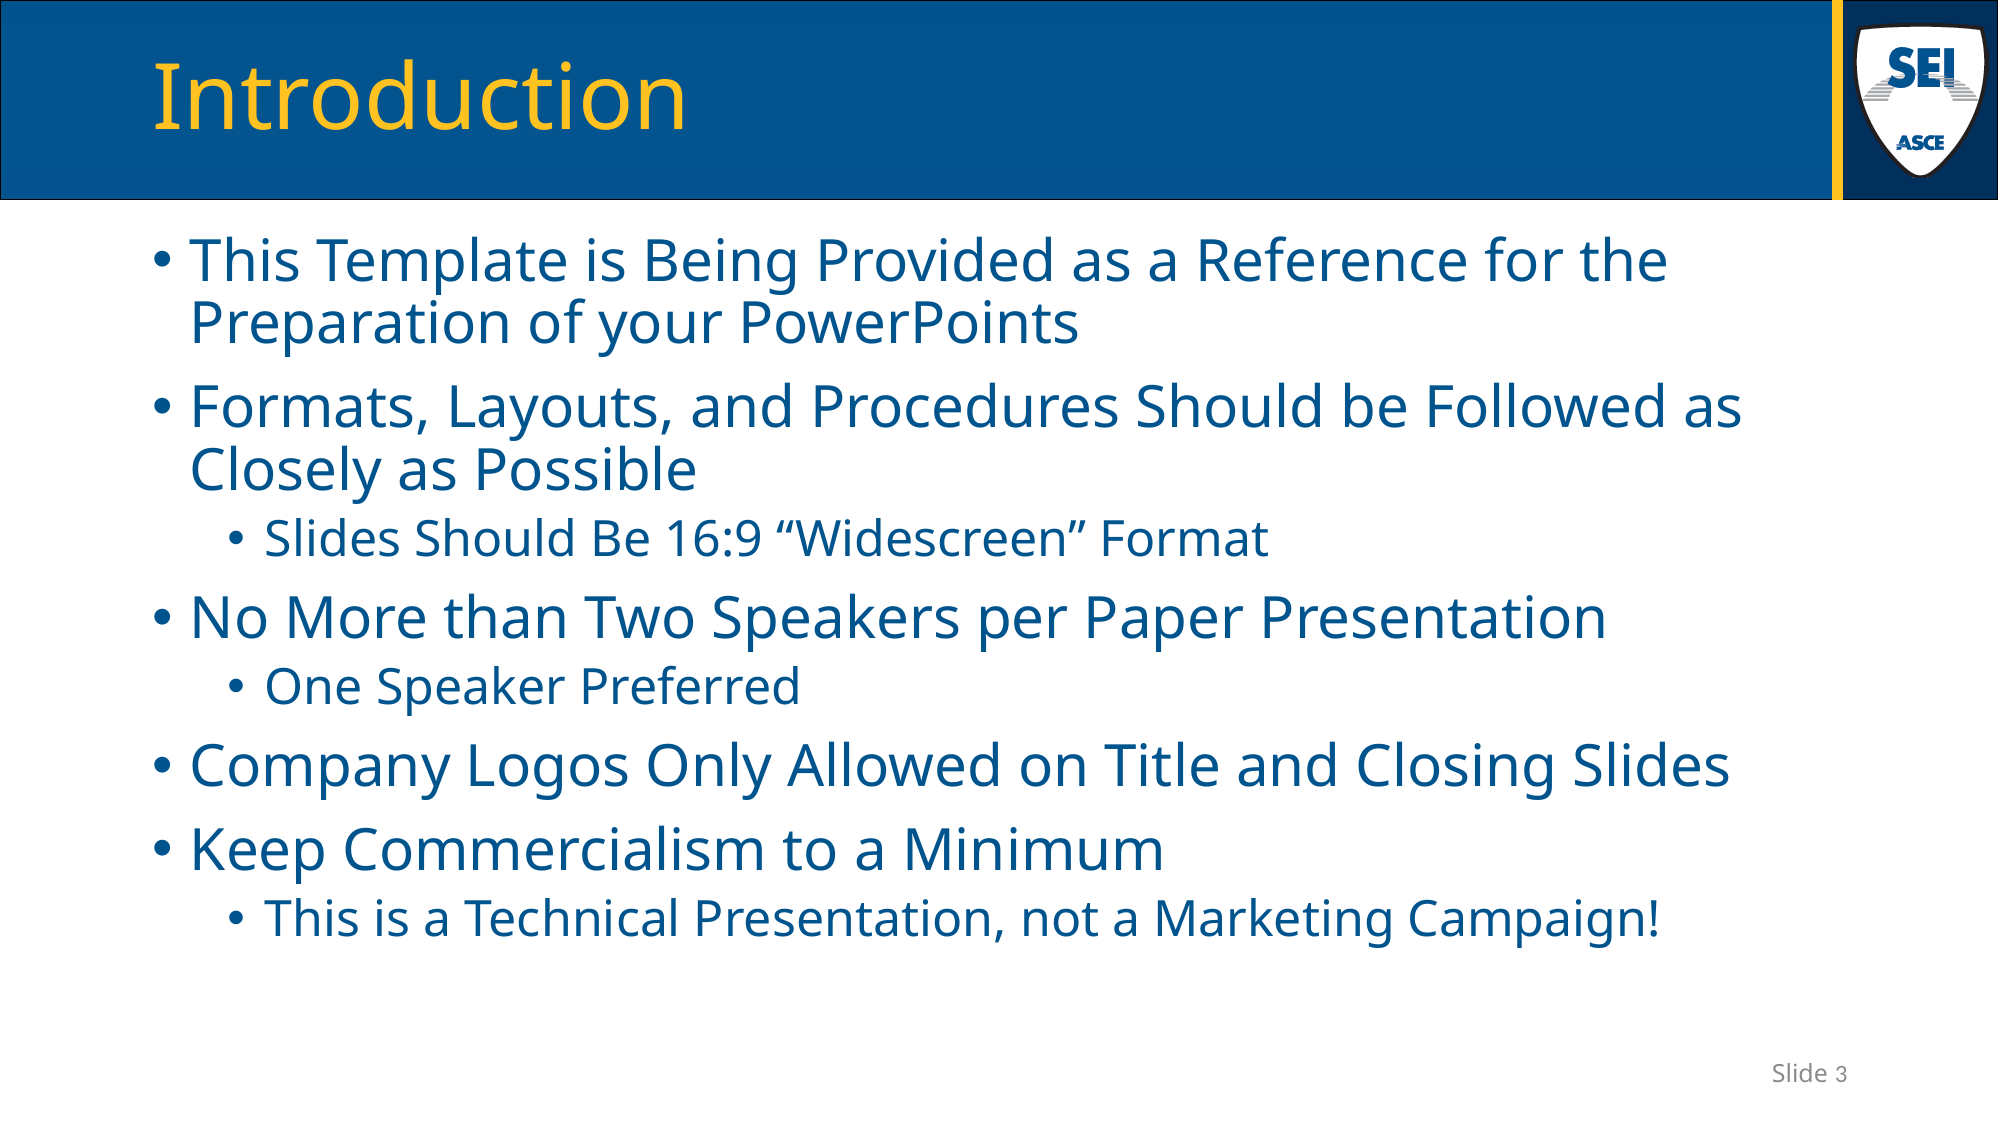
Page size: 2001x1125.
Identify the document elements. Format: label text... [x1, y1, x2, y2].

list This Template is Being Provided as a Reference for the Preparation of your PowerPoints Formats, Layouts, and Procedures Should be Followed as Closely as Possible Slides Should Be 16:9 “Widescreen” Format No More than Two Speakers per Paper Presentation One Speaker Preferred Company Logos Only Allowed on Title and Closing Slides Keep Commercialism to a Minimum This is a Technical Presentation, not a Marketing Campaign! [137, 223, 1863, 1014]
text_box [1843, 0, 1998, 200]
text_box [0, 0, 137, 200]
picture [1853, 23, 1989, 178]
slide_number 2 [1412, 1042, 1863, 1103]
title Introduction [137, 0, 1829, 200]
